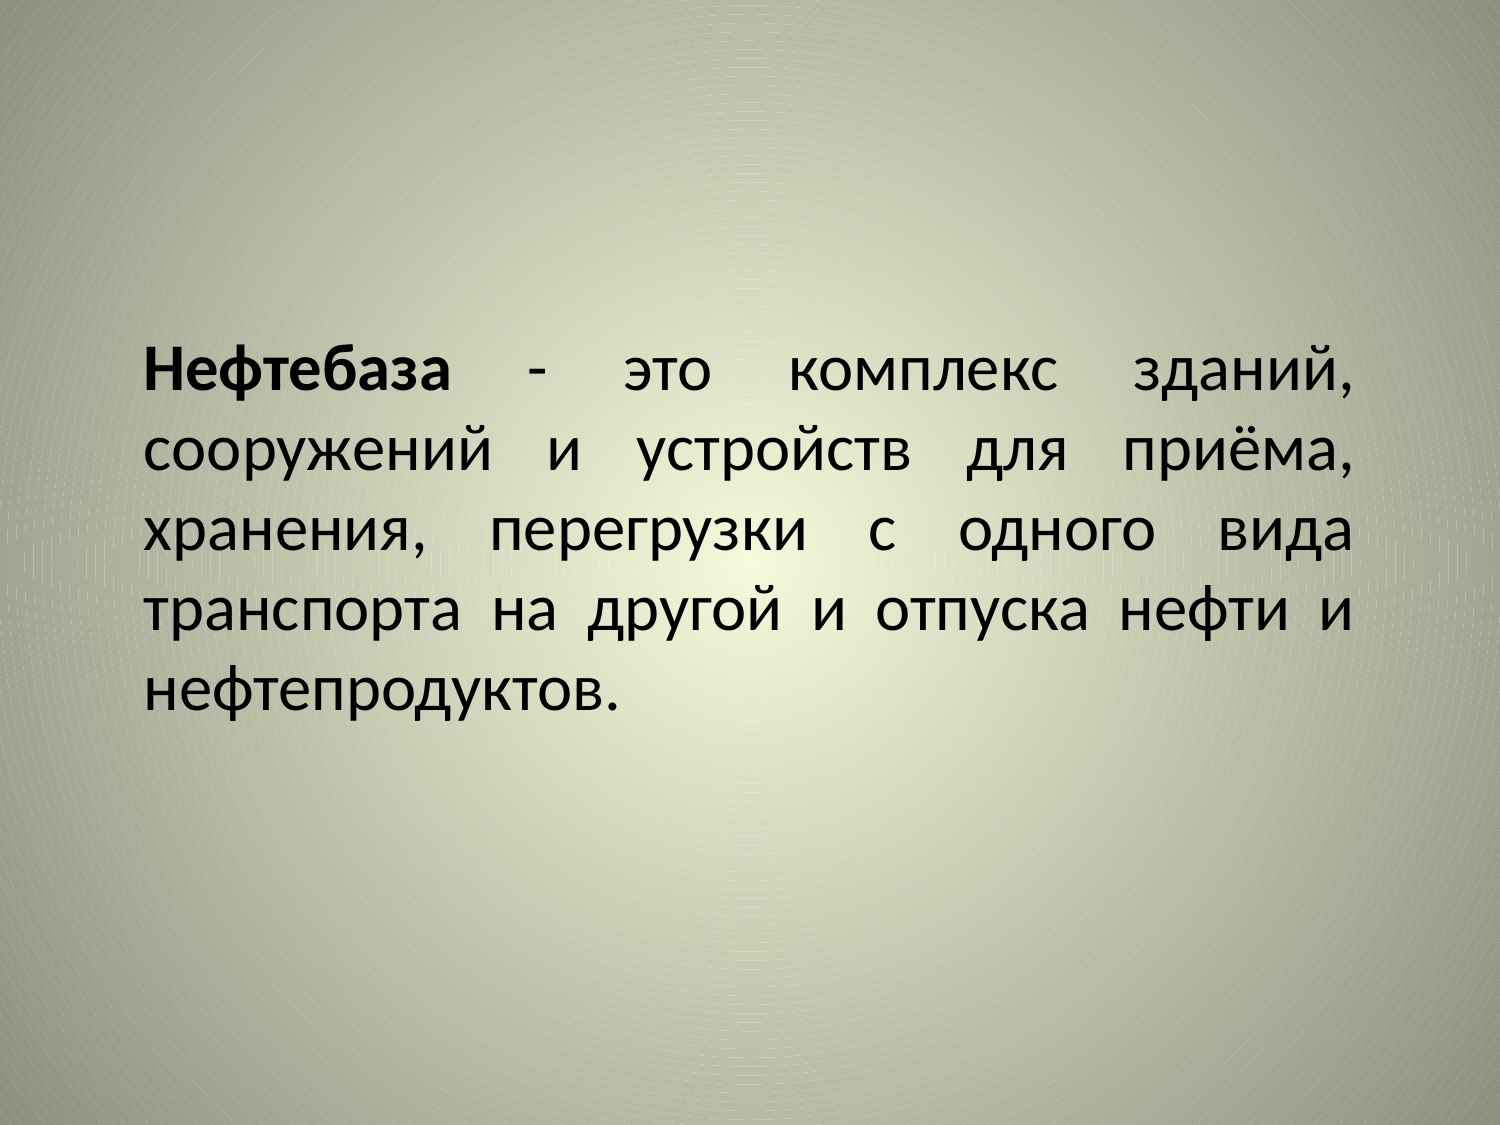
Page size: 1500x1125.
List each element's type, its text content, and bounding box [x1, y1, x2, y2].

text_box Нефтебаза - это комплекс зданий, сооружений и устройств для приёма, хранения, перегрузки с одного вида транспорта на другой и отпуска нефти и нефтепродуктов. [128, 316, 1371, 811]
